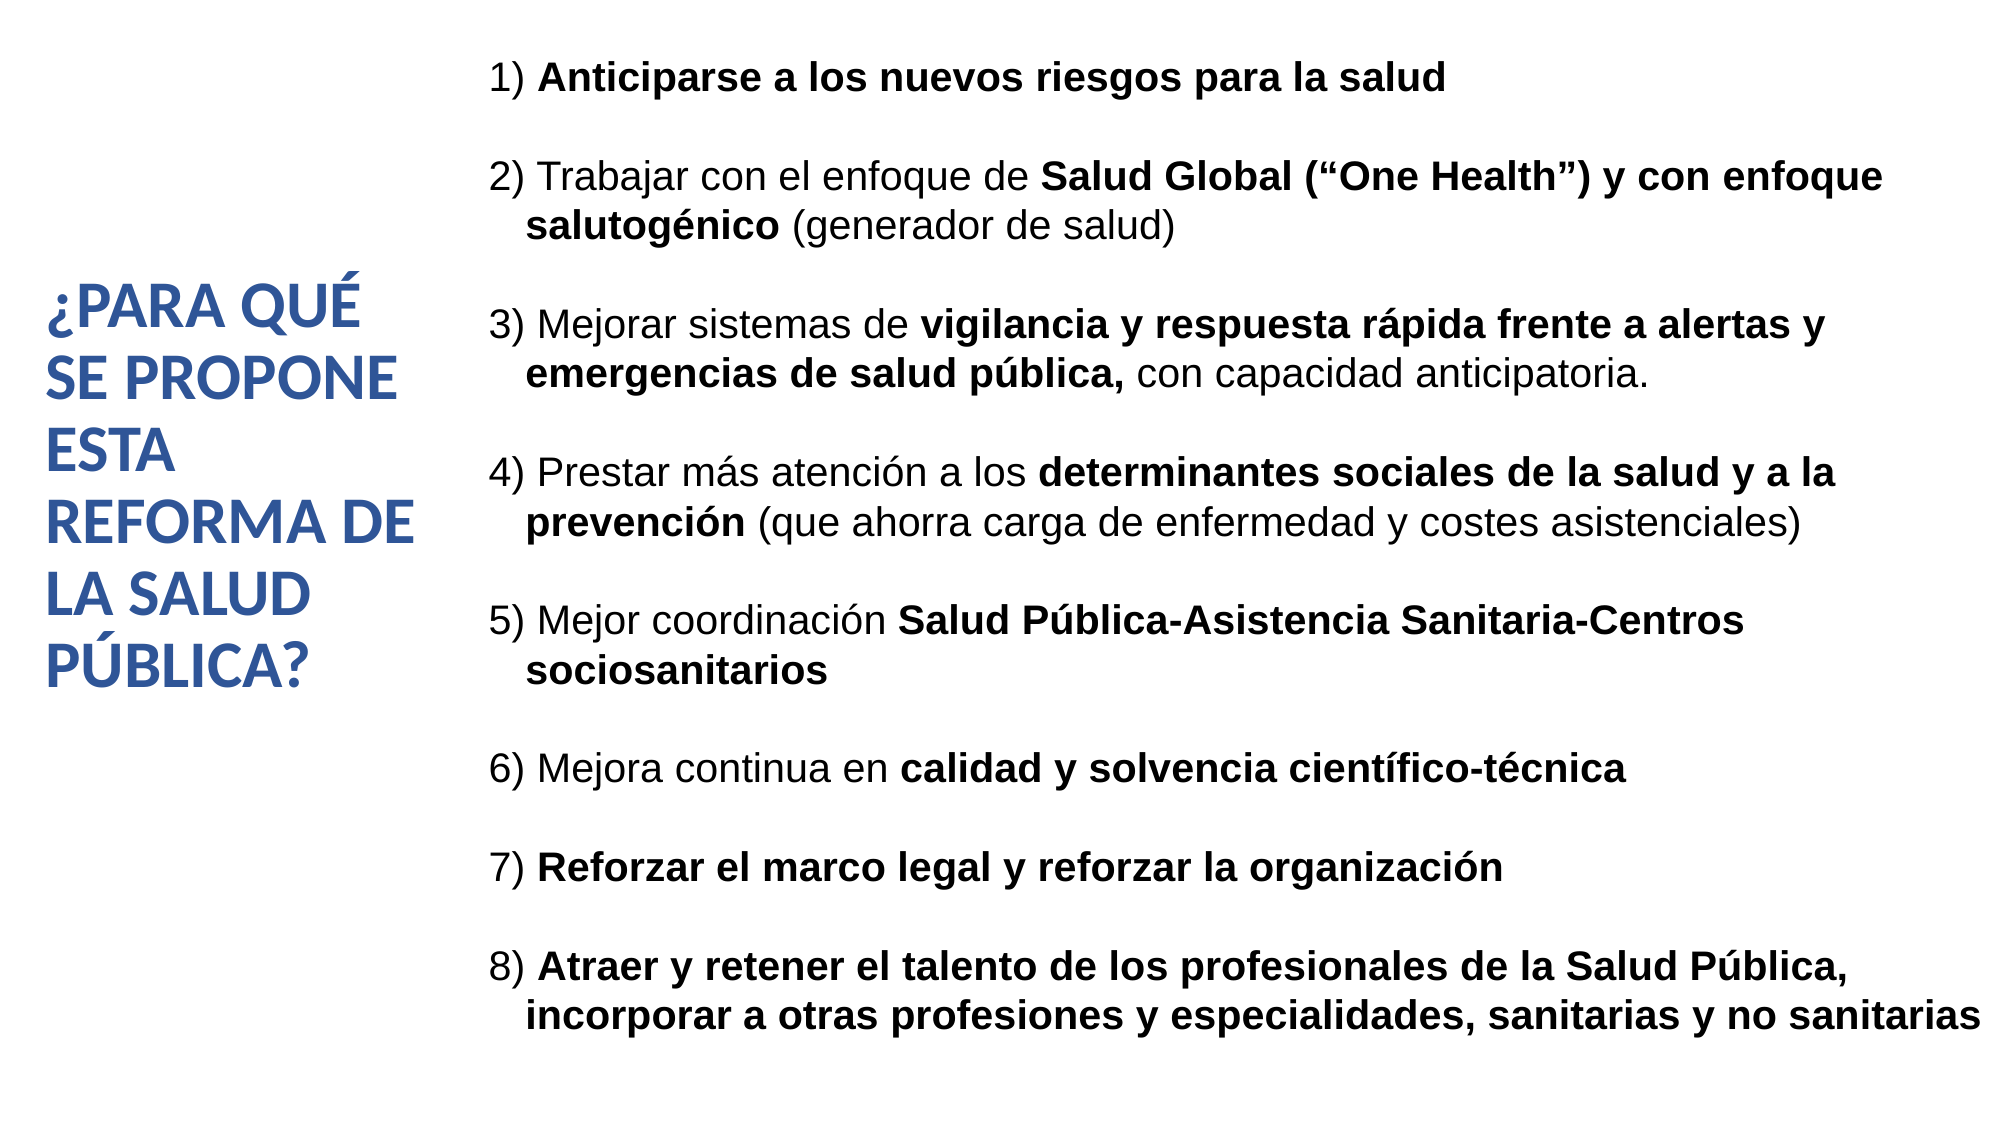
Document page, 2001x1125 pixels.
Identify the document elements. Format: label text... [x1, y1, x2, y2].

text_box 1) Anticiparse a los nuevos riesgos para la salud 2) Trabajar con el enfoque de Salud Global (“One Health”) y con enfoque salutogénico (generador de salud) 3) Mejorar sistemas de vigilancia y respuesta rápida frente a alertas y emergencias de salud pública, con capacidad anticipatoria. 4) Prestar más atención a los determinantes sociales de la salud y a la prevención (que ahorra carga de enfermedad y costes asistenciales) 5) Mejor coordinación Salud Pública-Asistencia Sanitaria-Centros sociosanitarios 6) Mejora continua en calidad y solvencia científico-técnica 7) Reforzar el marco legal y reforzar la organización 8) Atraer y retener el talento de los profesionales de la Salud Pública, incorporar a otras profesiones y especialidades, sanitarias y no sanitarias [436, 6, 2000, 1099]
text_box ¿PARA QUÉ SE PROPONE ESTA REFORMA DE LA SALUD PÚBLICA? [30, 447, 436, 710]
